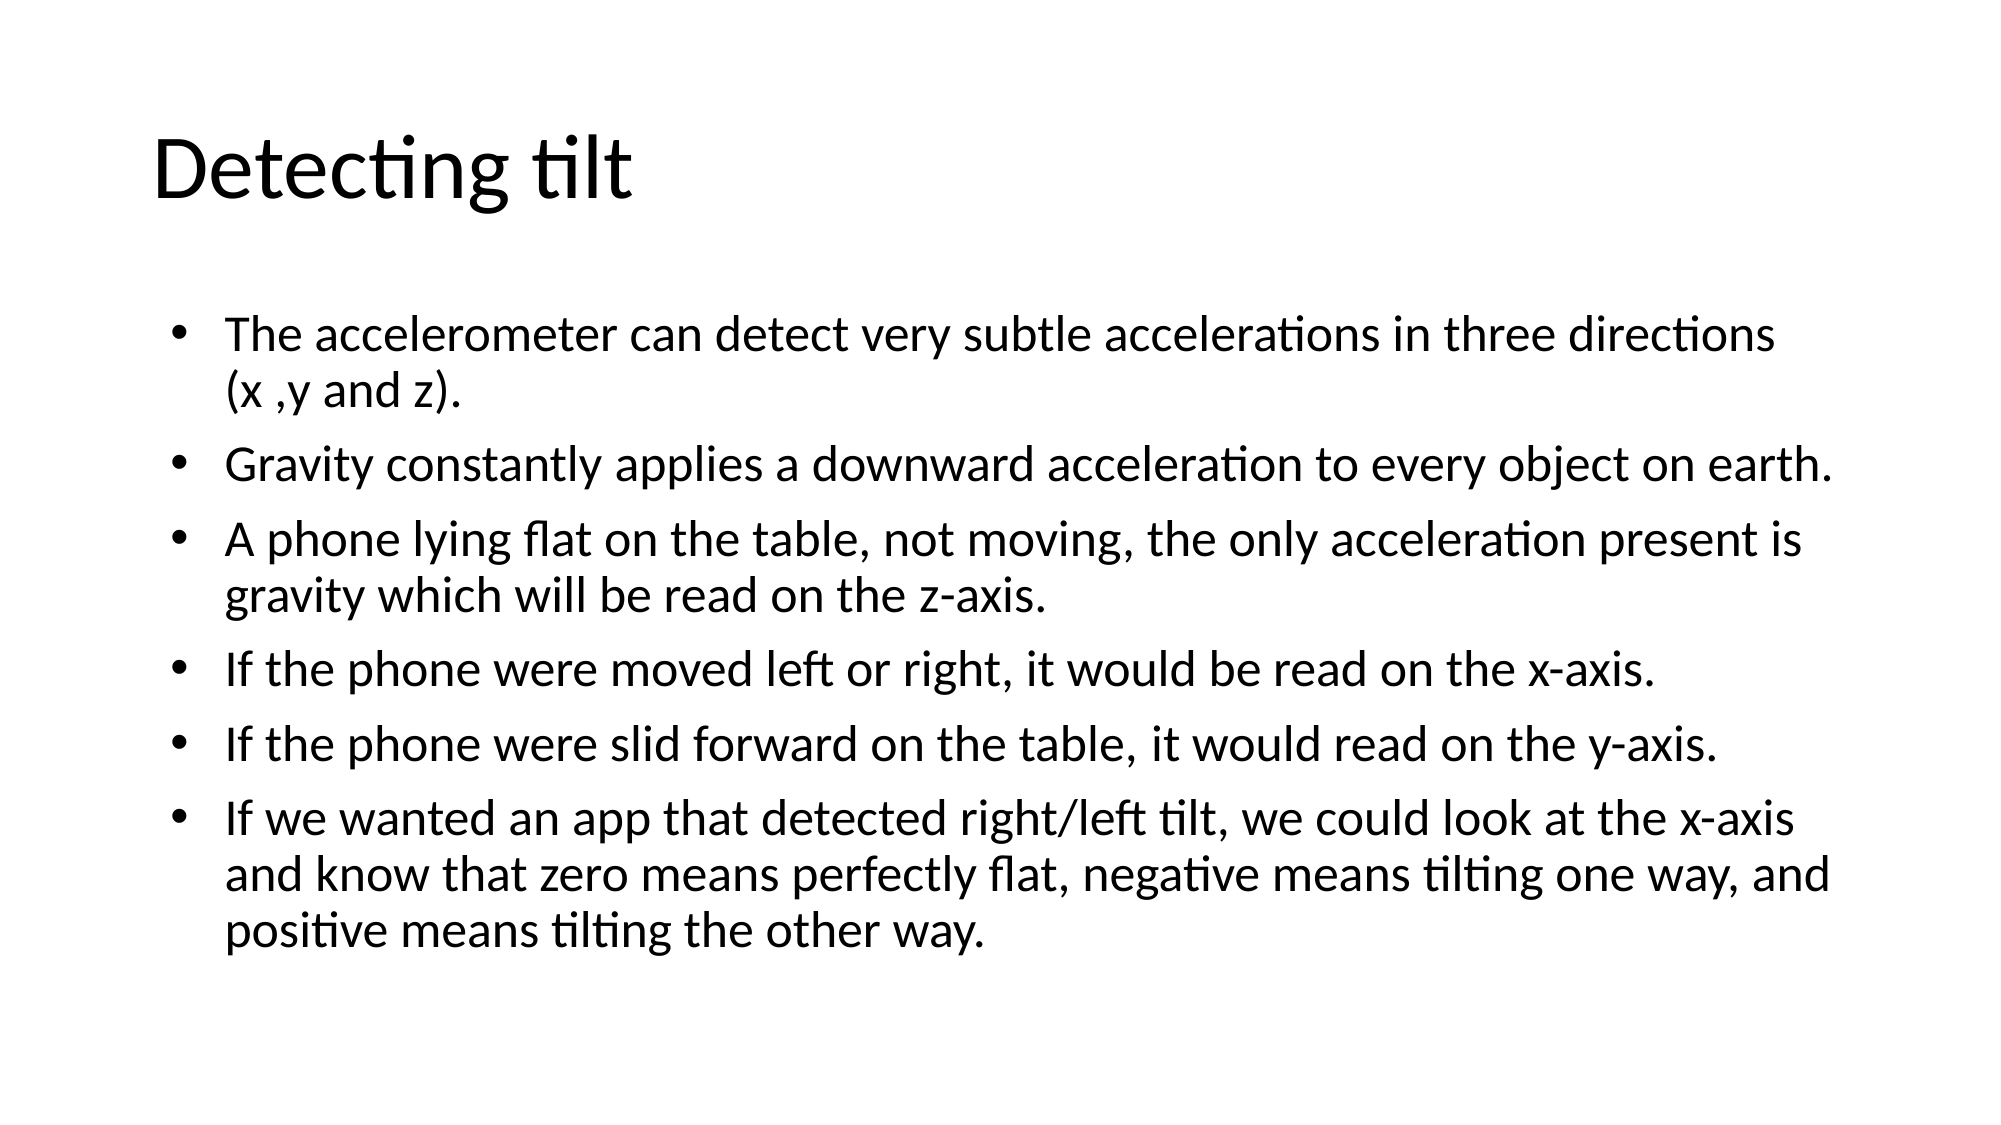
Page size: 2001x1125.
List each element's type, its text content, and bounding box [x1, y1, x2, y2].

title Detecting tilt [137, 59, 1863, 278]
list The accelerometer can detect very subtle accelerations in three directions (x ,y and z). Gravity constantly applies a downward acceleration to every object on earth. A phone lying flat on the table, not moving, the only acceleration present is gravity which will be read on the z-axis. If the phone were moved left or right, it would be read on the x-axis. If the phone were slid forward on the table, it would read on the y-axis. If we wanted an app that detected right/left tilt, we could look at the x-axis and know that zero means perfectly flat, negative means tilting one way, and positive means tilting the other way. [137, 299, 1863, 1014]
